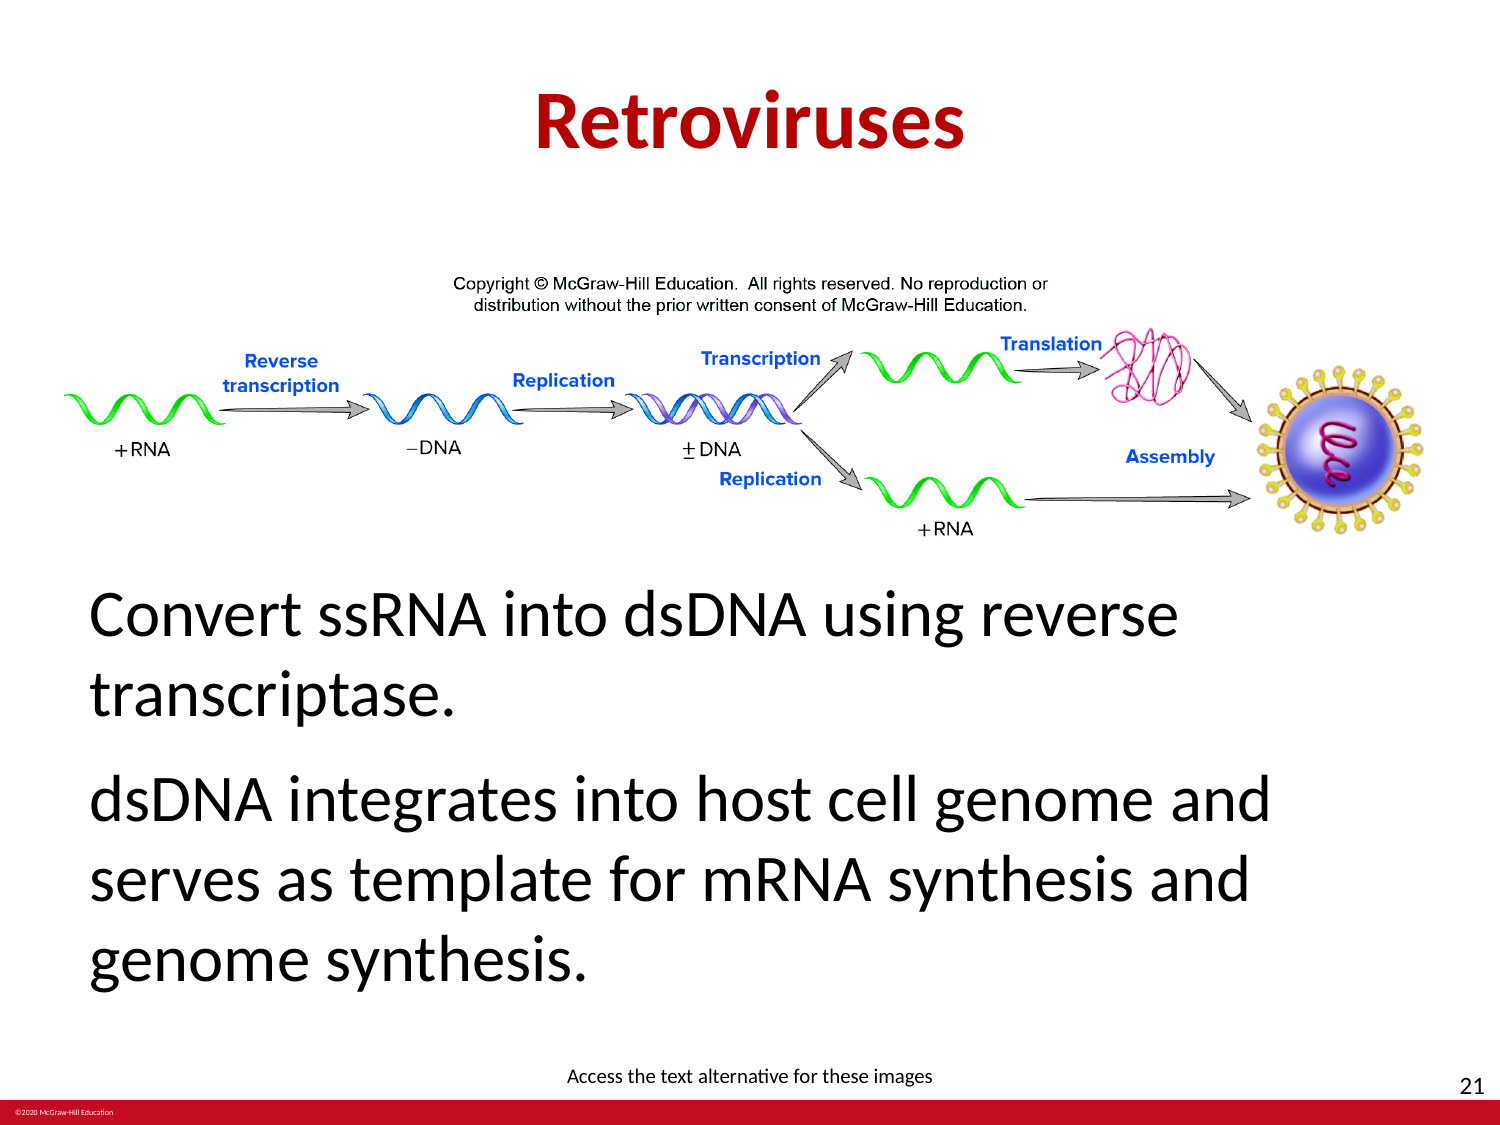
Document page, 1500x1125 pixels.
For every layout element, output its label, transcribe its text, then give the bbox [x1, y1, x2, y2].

list Access the text alternative for these images [525, 1062, 975, 1093]
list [63, 274, 1436, 546]
title Retroviruses [0, 24, 1500, 205]
list Convert ssRNA into dsDNA using reverse transcriptase. dsDNA integrates into host cell genome and serves as template for mRNA synthesis and genome synthesis. [75, 562, 1425, 1013]
